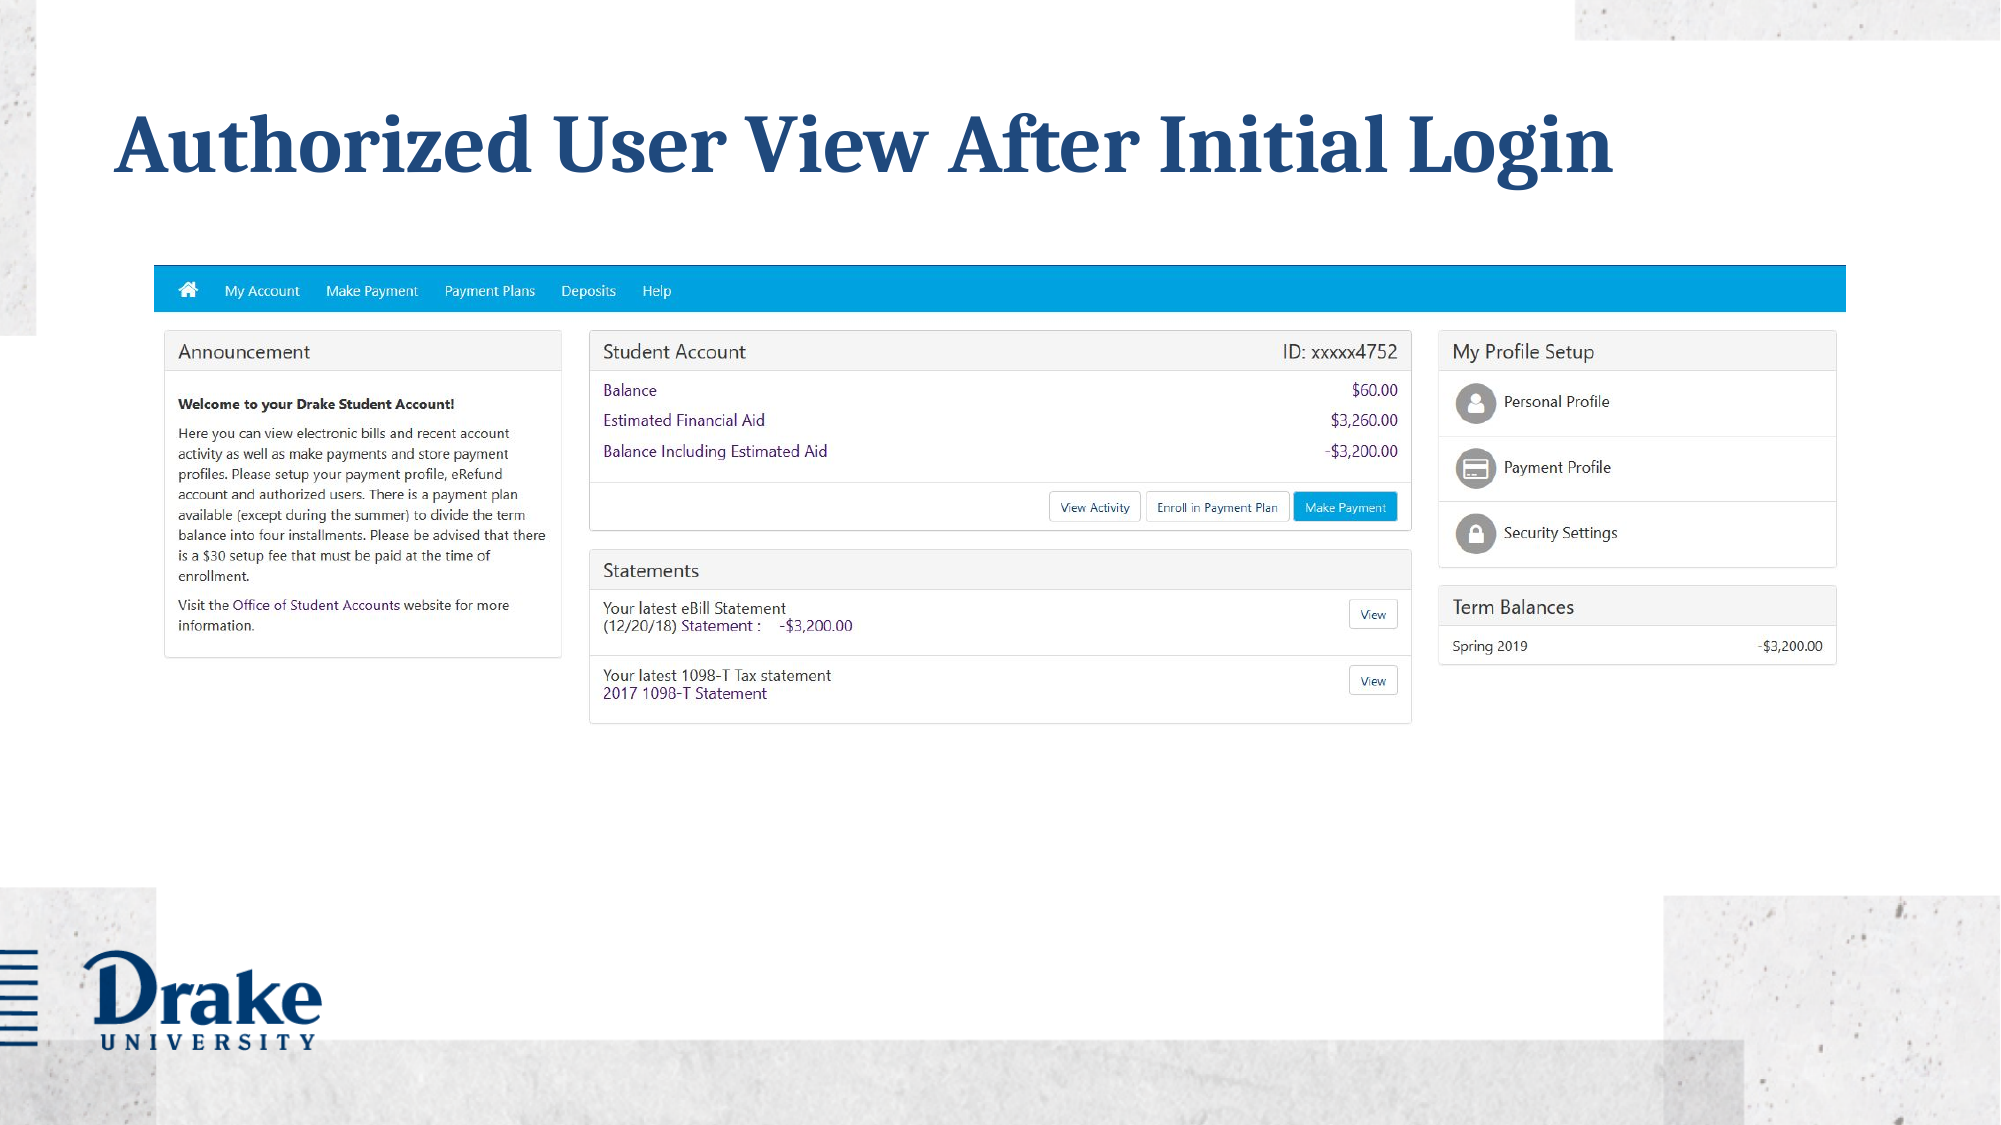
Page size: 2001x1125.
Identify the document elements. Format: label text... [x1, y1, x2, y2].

picture [0, 0, 2001, 1125]
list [154, 265, 1846, 833]
title Authorized User View After Initial Login [99, 45, 1900, 233]
